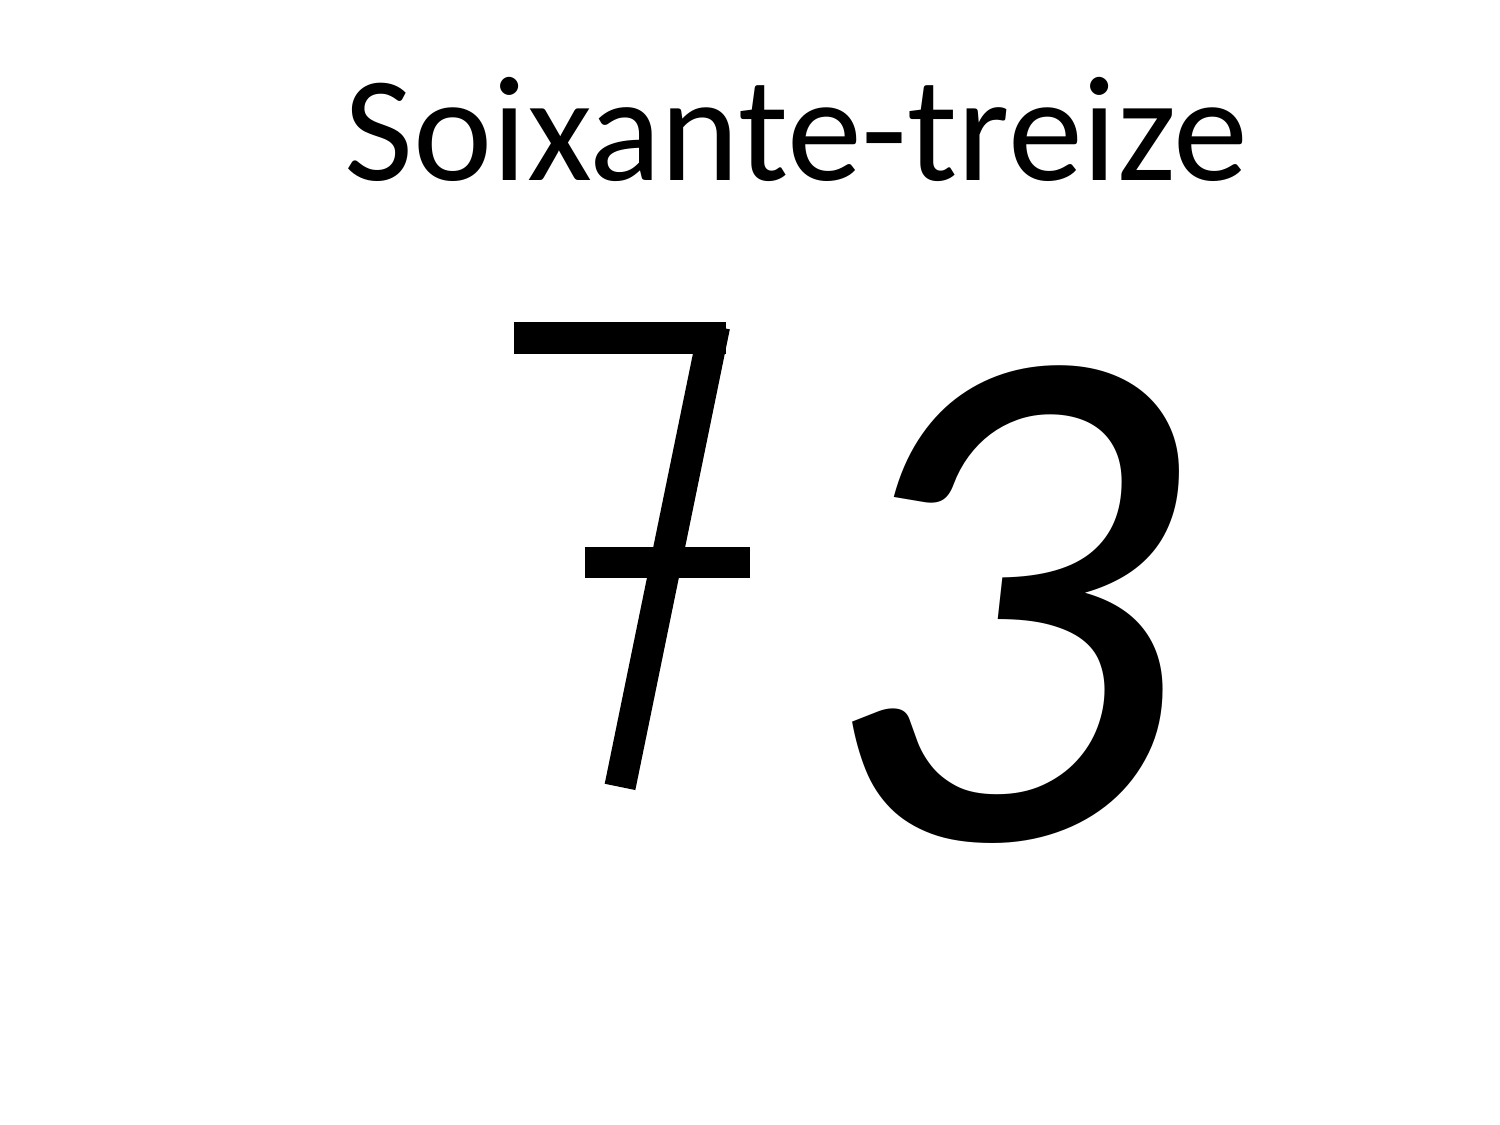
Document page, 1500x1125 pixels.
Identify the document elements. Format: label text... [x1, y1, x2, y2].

text_box 3 [799, 242, 1199, 992]
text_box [619, 326, 715, 561]
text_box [619, 571, 715, 788]
text_box Soixante-treize [159, 0, 1435, 242]
